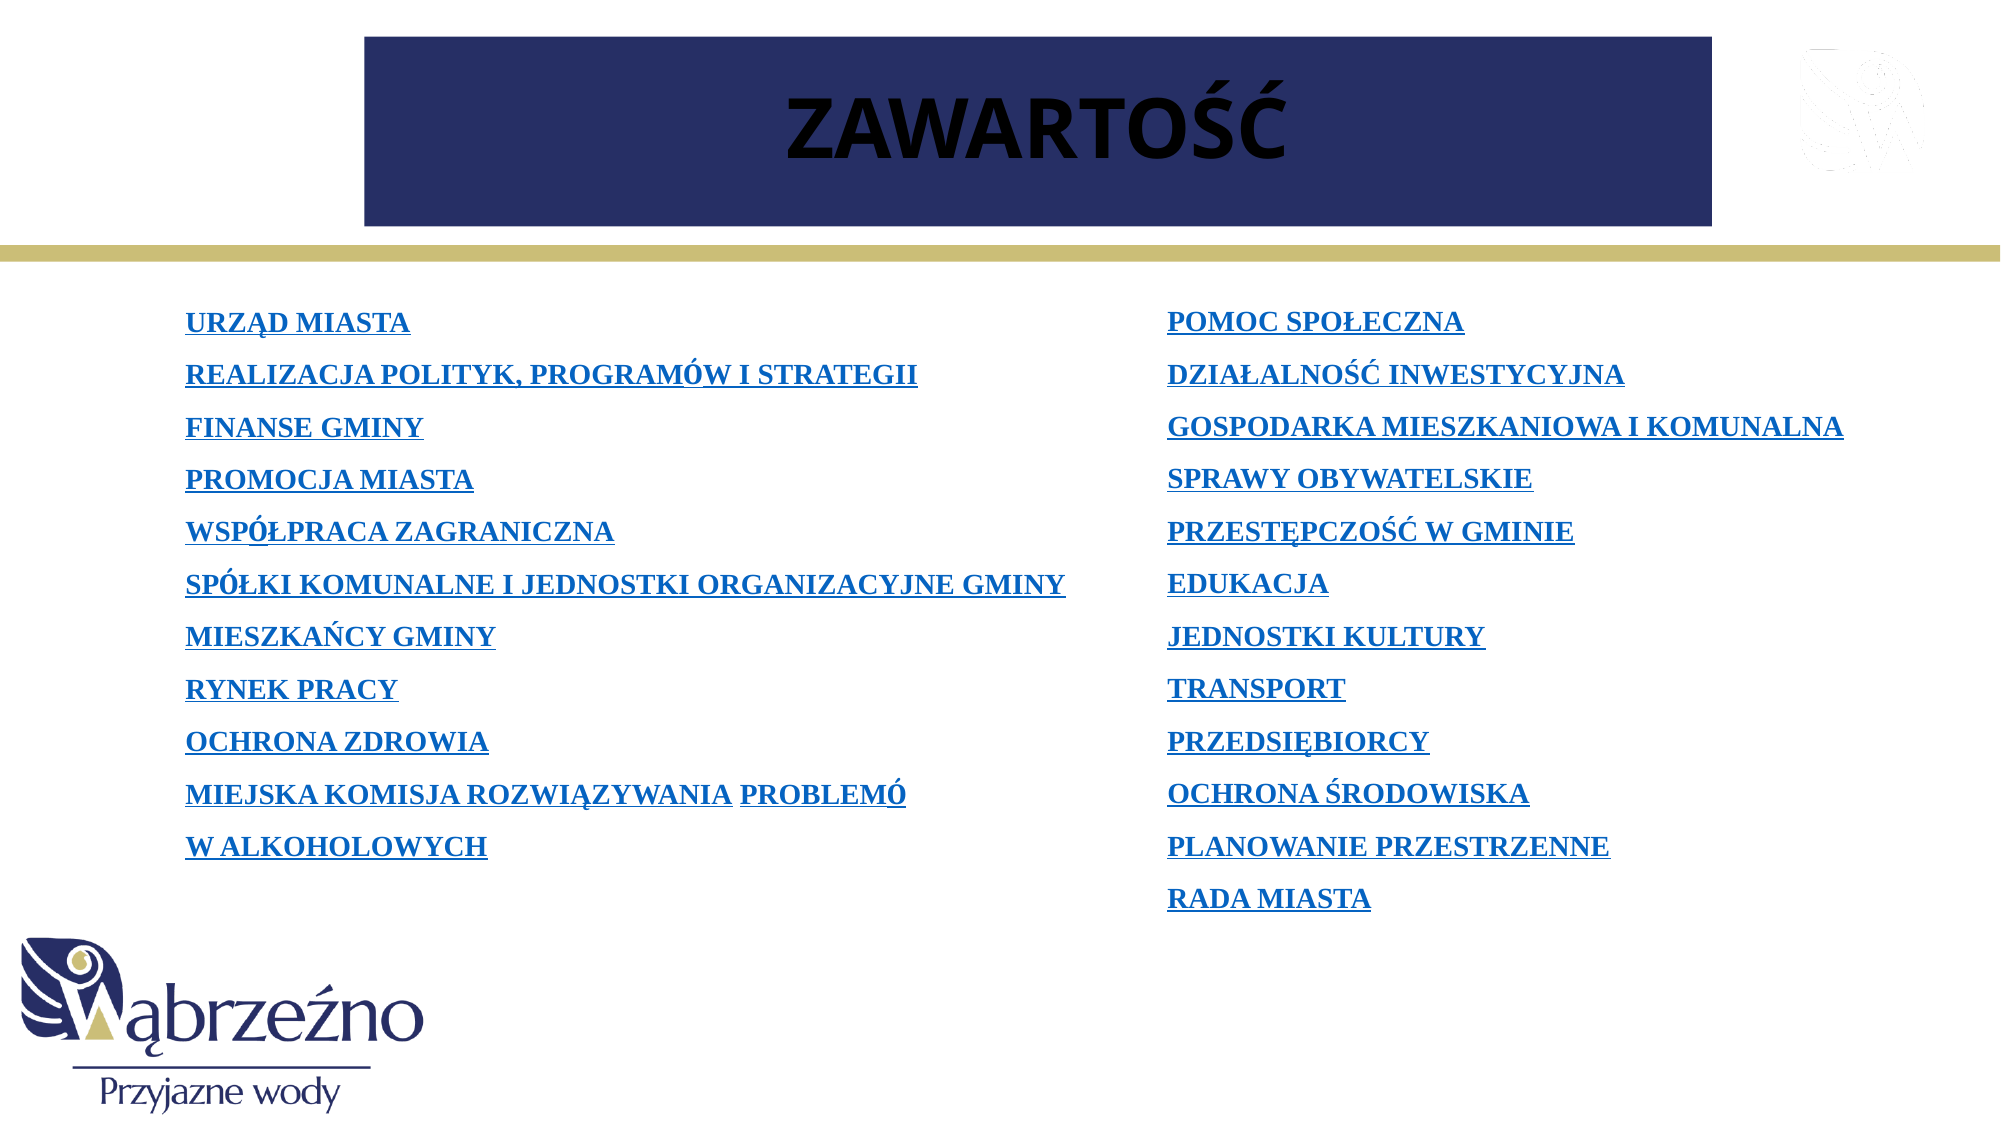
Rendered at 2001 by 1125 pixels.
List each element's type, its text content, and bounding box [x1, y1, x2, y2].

text_box POMOC SPOŁECZNA DZIAŁALNOŚĆ INWESTYCYJNA GOSPODARKA MIESZKANIOWA I KOMUNALNA SPRAWY OBYWATELSKIE PRZESTĘPCZOŚĆ W GMINIE EDUKACJA JEDNOSTKI KULTURY TRANSPORT PRZEDSIĘBIORCY OCHRONA ŚRODOWISKA PLANOWANIE PRZESTRZENNE RADA MIASTA [1152, 277, 1940, 922]
text_box URZĄD MIASTA REALIZACJA POLITYK, PROGRAMÓW I STRATEGII FINANSE GMINY PROMOCJA MIASTA WSPÓŁPRACA ZAGRANICZNA SPÓŁKI KOMUNALNE I JEDNOSTKI ORGANIZACYJNE GMINY MIESZKAŃCY GMINY RYNEK PRACY OCHRONA ZDROWIA MIEJSKA KOMISJA ROZWIĄZYWANIA PROBLEMÓW ALKOHOLOWYCH [170, 277, 1088, 923]
picture [0, 870, 507, 1125]
title ZAWARTOŚĆ [364, 36, 1712, 227]
picture [1798, 47, 1926, 175]
